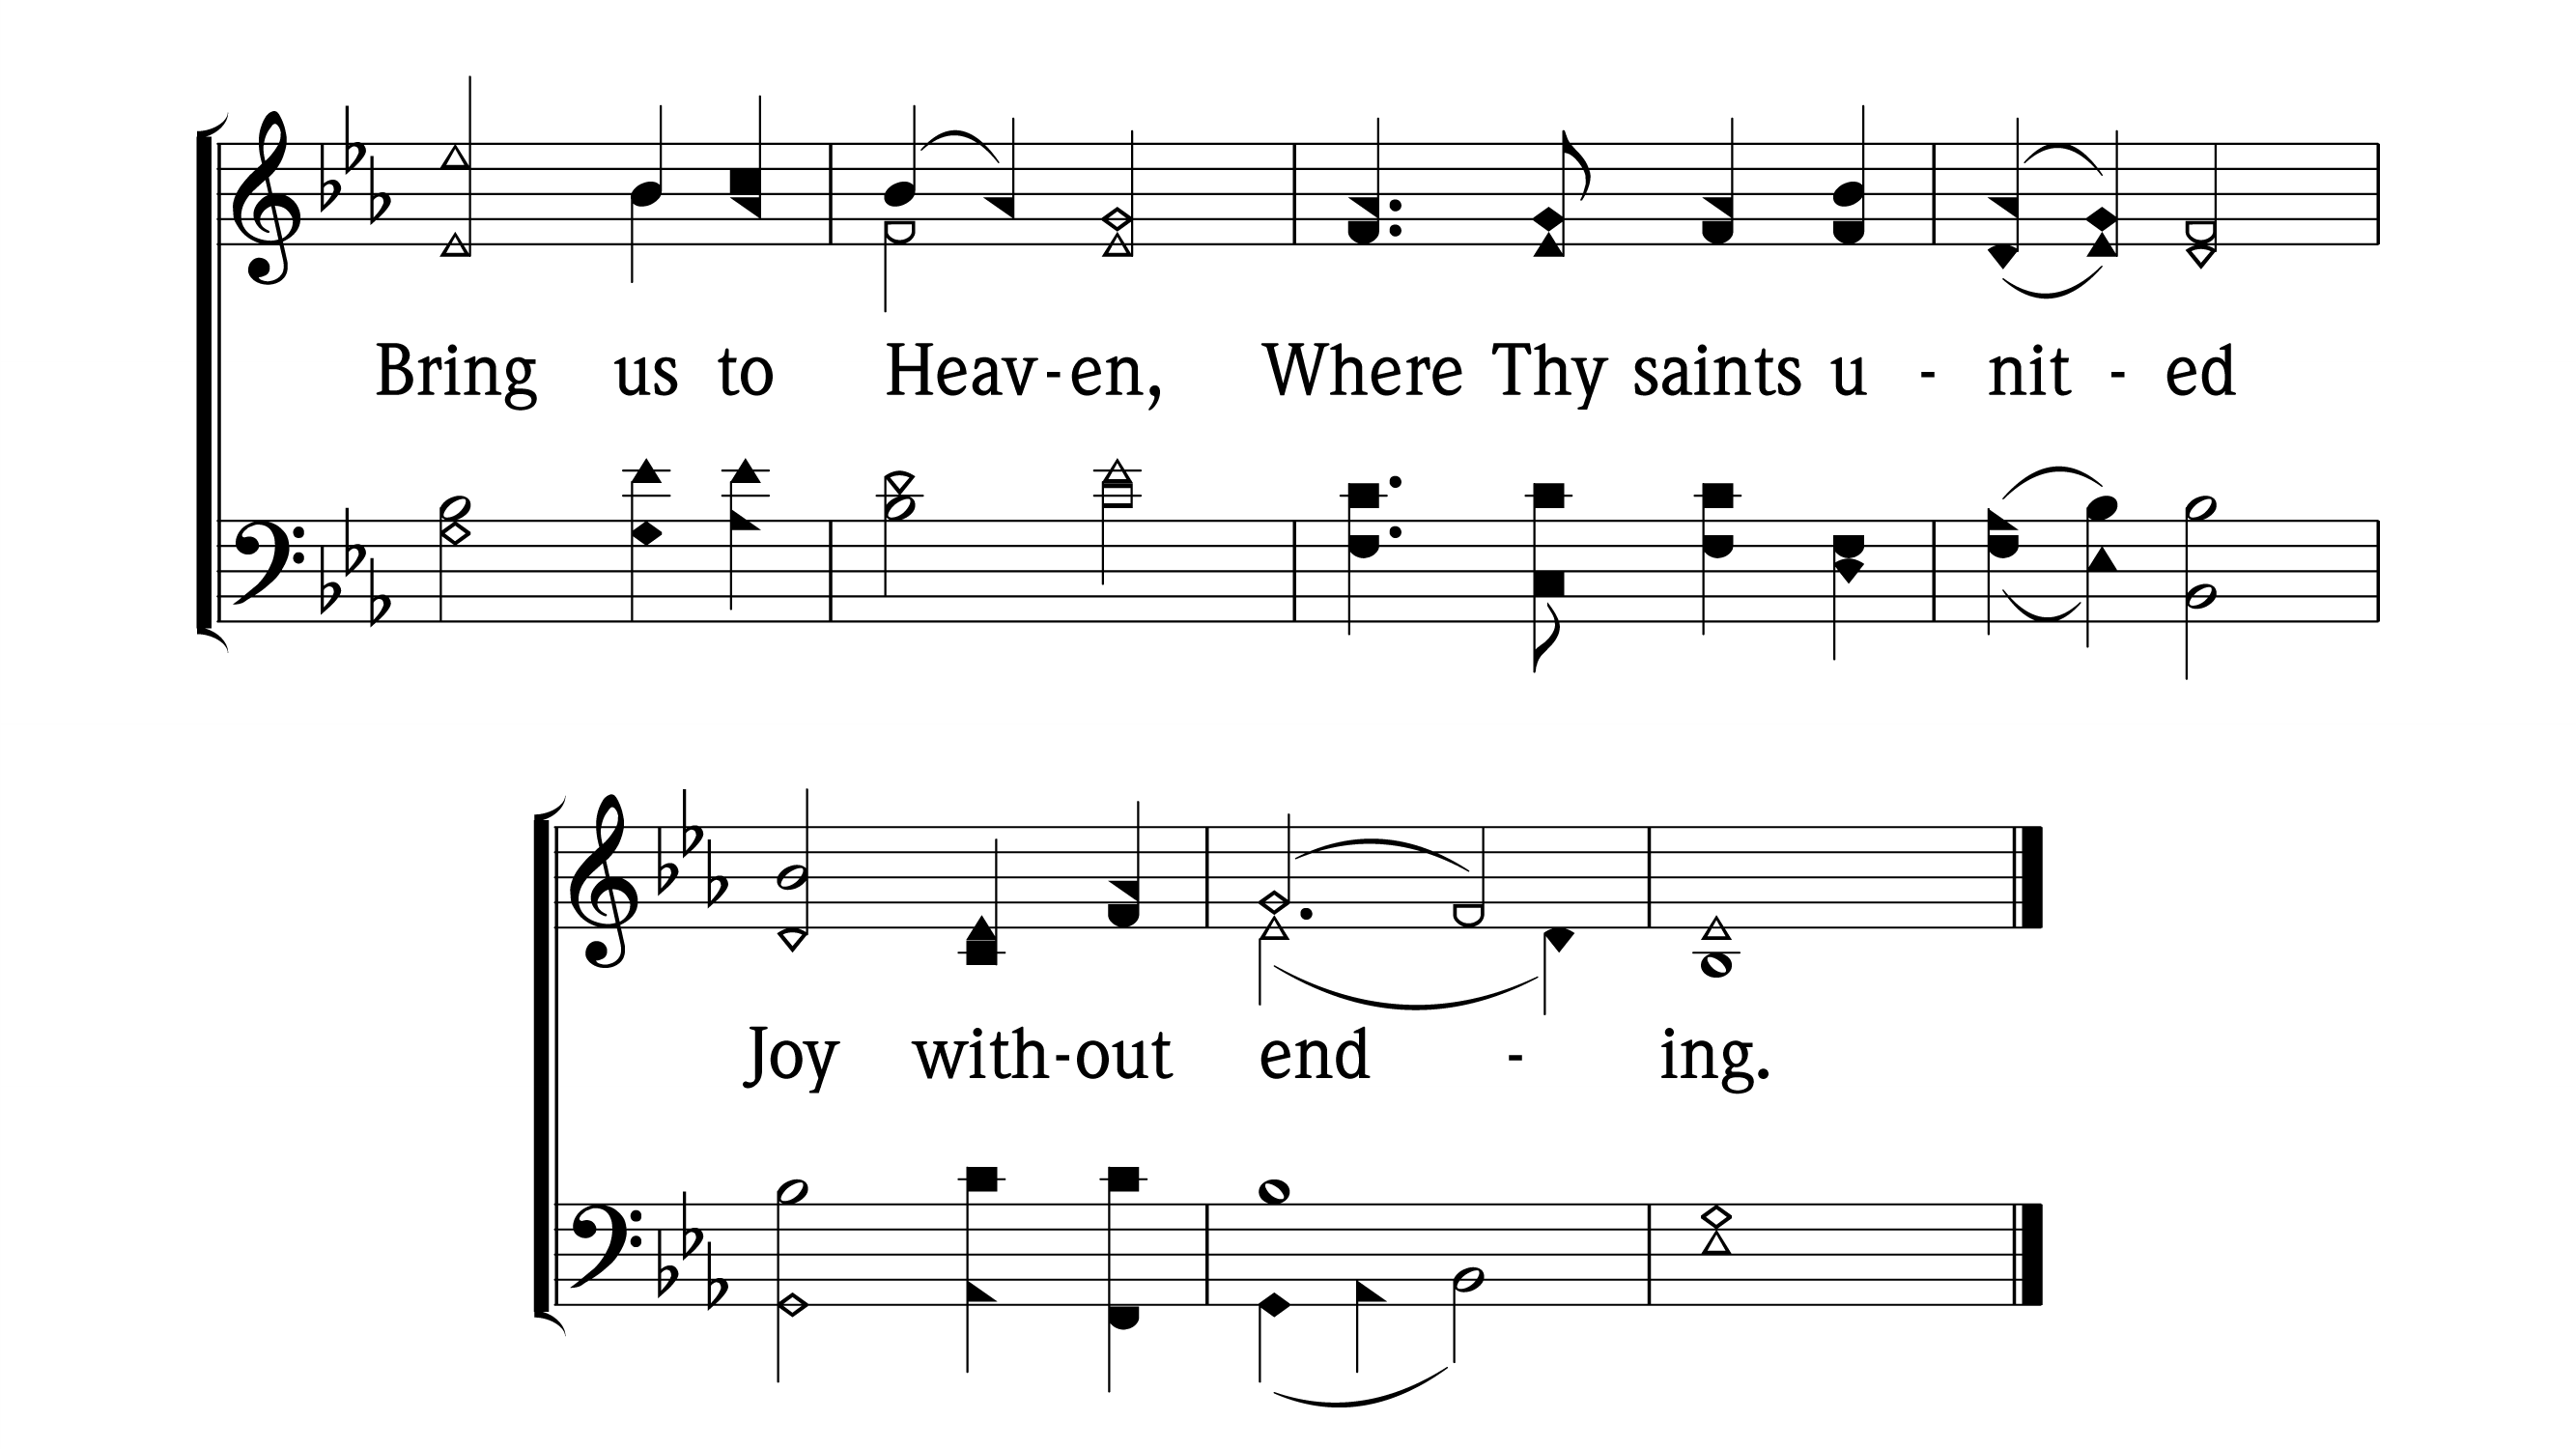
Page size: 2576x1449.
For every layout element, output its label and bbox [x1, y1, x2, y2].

text_box [0, 0, 2576, 1449]
